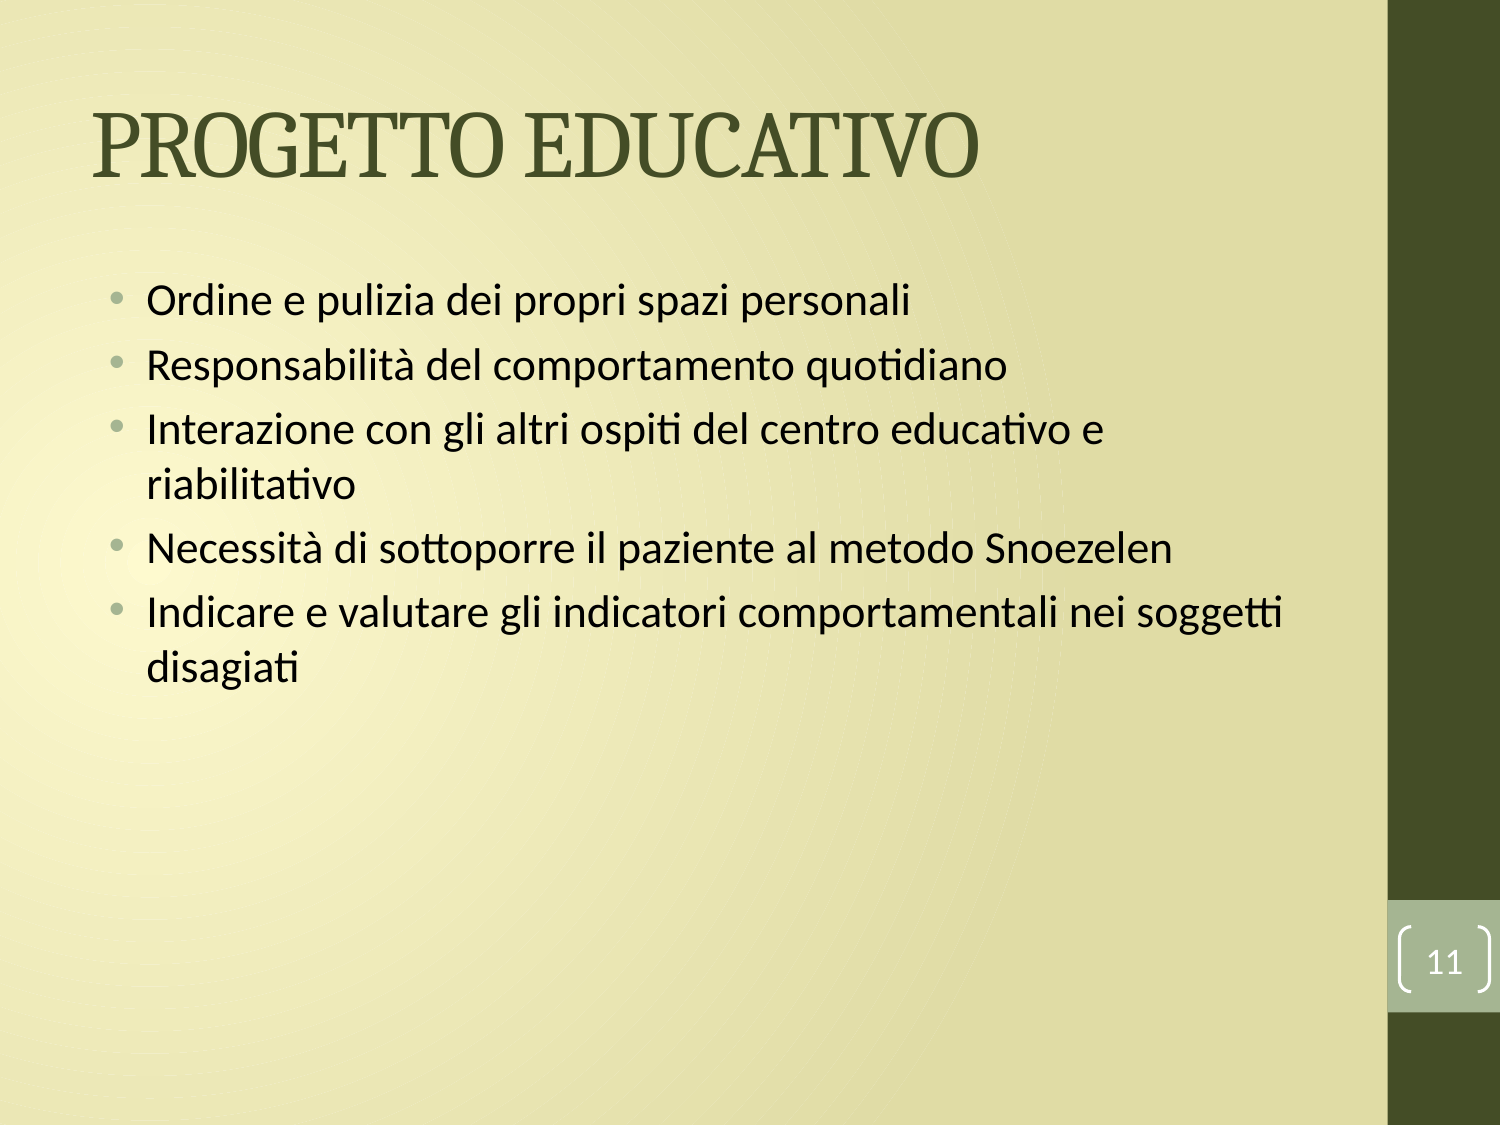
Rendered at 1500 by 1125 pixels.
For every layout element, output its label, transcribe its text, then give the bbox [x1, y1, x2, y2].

list Ordine e pulizia dei propri spazi personali Responsabilità del comportamento quotidiano Interazione con gli altri ospiti del centro educativo e riabilitativo Necessità di sottoporre il paziente al metodo Snoezelen Indicare e valutare gli indicatori comportamentali nei soggetti disagiati [75, 262, 1325, 1050]
slide_number 11 [1397, 925, 1492, 994]
title PROGETTO EDUCATIVO [75, 45, 1325, 233]
